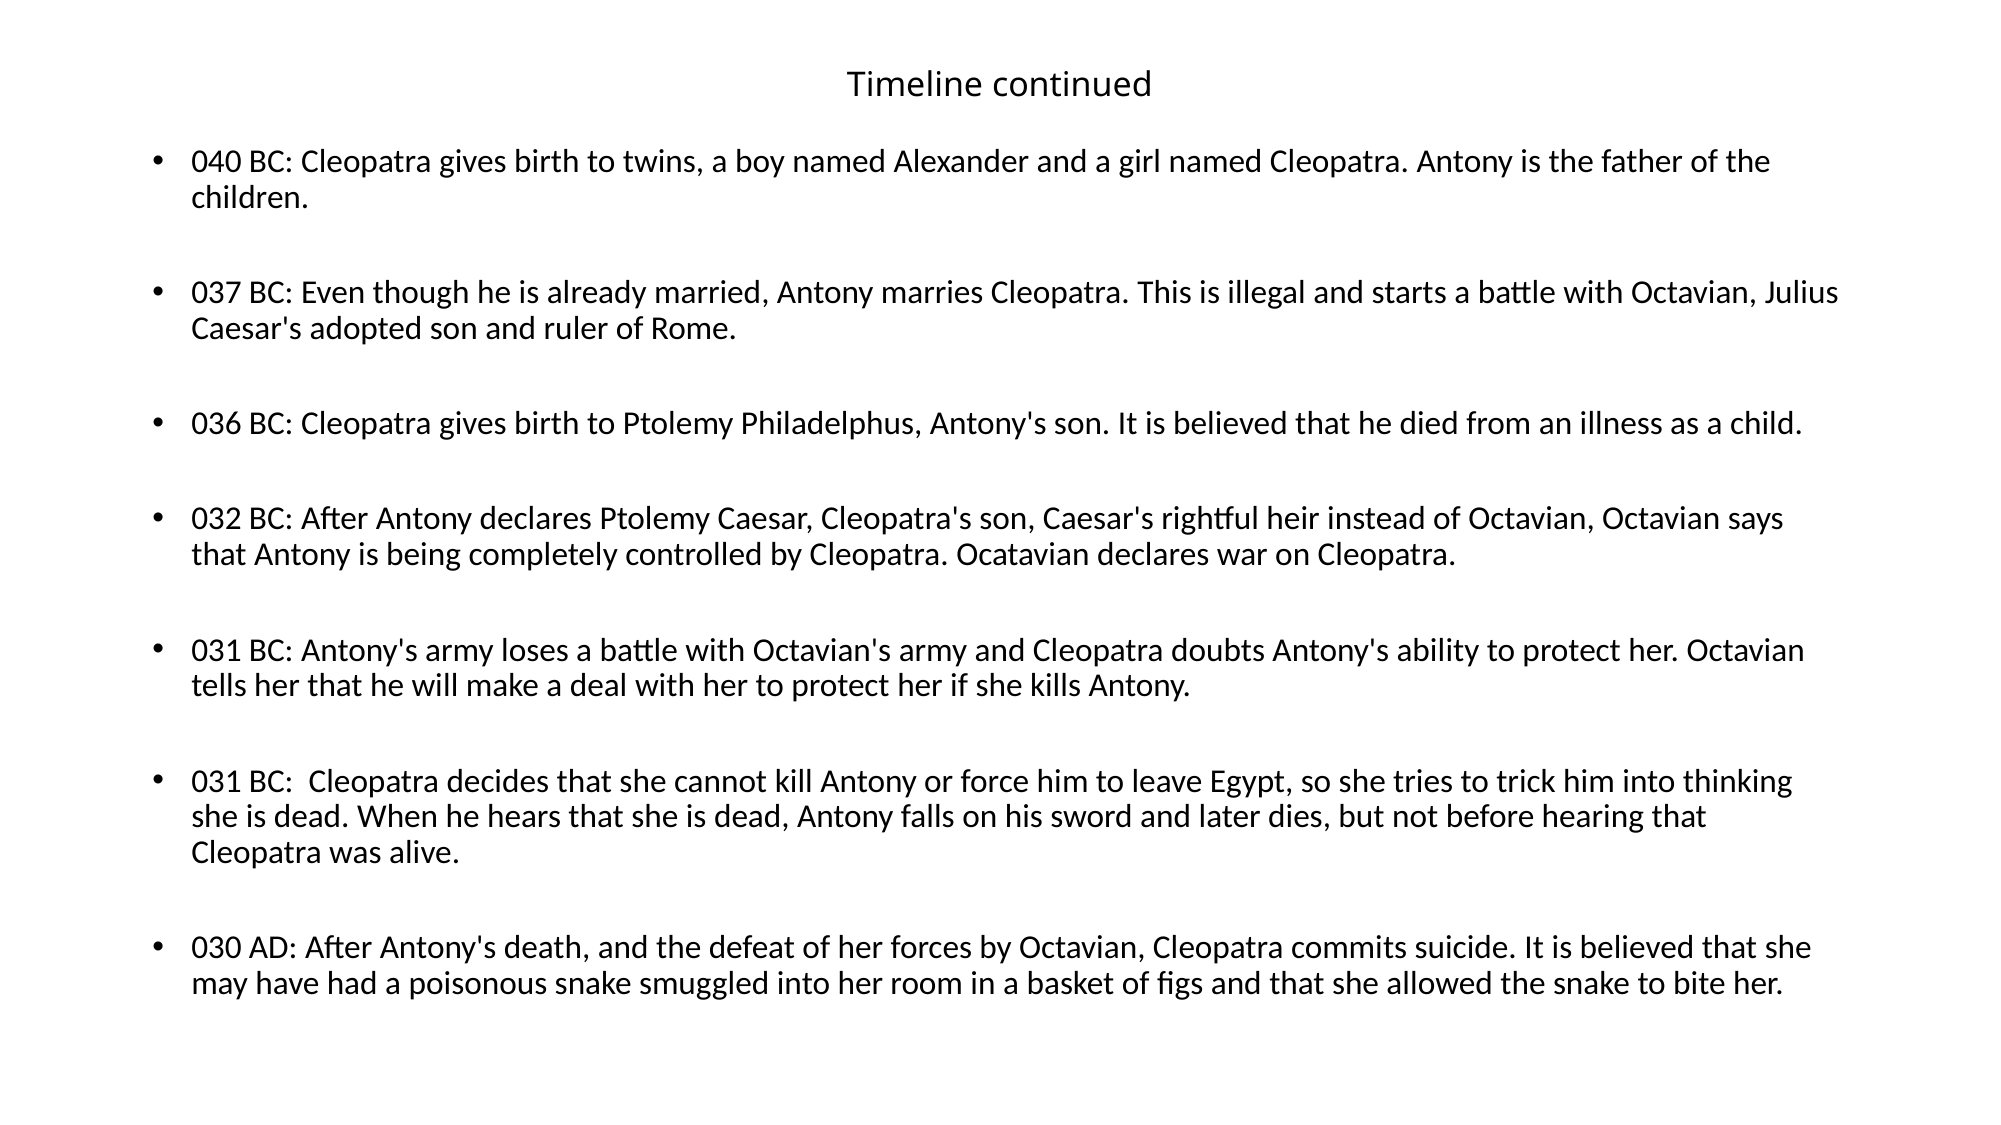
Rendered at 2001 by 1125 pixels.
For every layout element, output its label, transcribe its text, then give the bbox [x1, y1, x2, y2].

list 040 BC: Cleopatra gives birth to twins, a boy named Alexander and a girl named Cleopatra. Antony is the father of the children. 037 BC: Even though he is already married, Antony marries Cleopatra. This is illegal and starts a battle with Octavian, Julius Caesar's adopted son and ruler of Rome. 036 BC: Cleopatra gives birth to Ptolemy Philadelphus, Antony's son. It is believed that he died from an illness as a child. 032 BC: After Antony declares Ptolemy Caesar, Cleopatra's son, Caesar's rightful heir instead of Octavian, Octavian says that Antony is being completely controlled by Cleopatra. Ocatavian declares war on Cleopatra. 031 BC: Antony's army loses a battle with Octavian's army and Cleopatra doubts Antony's ability to protect her. Octavian tells her that he will make a deal with her to protect her if she kills Antony. 031 BC: Cleopatra decides that she cannot kill Antony or force him to leave Egypt, so she tries to trick him into thinking she is dead. When he hears that she is dead, Antony falls on his sword and later dies, but not before hearing that Cleopatra was alive. 030 AD: After Antony's death, and the defeat of her forces by Octavian, Cleopatra commits suicide. It is believed that she may have had a poisonous snake smuggled into her room in a basket of figs and that she allowed the snake to bite her. [137, 136, 1863, 1014]
title Timeline continued [137, 59, 1863, 112]
